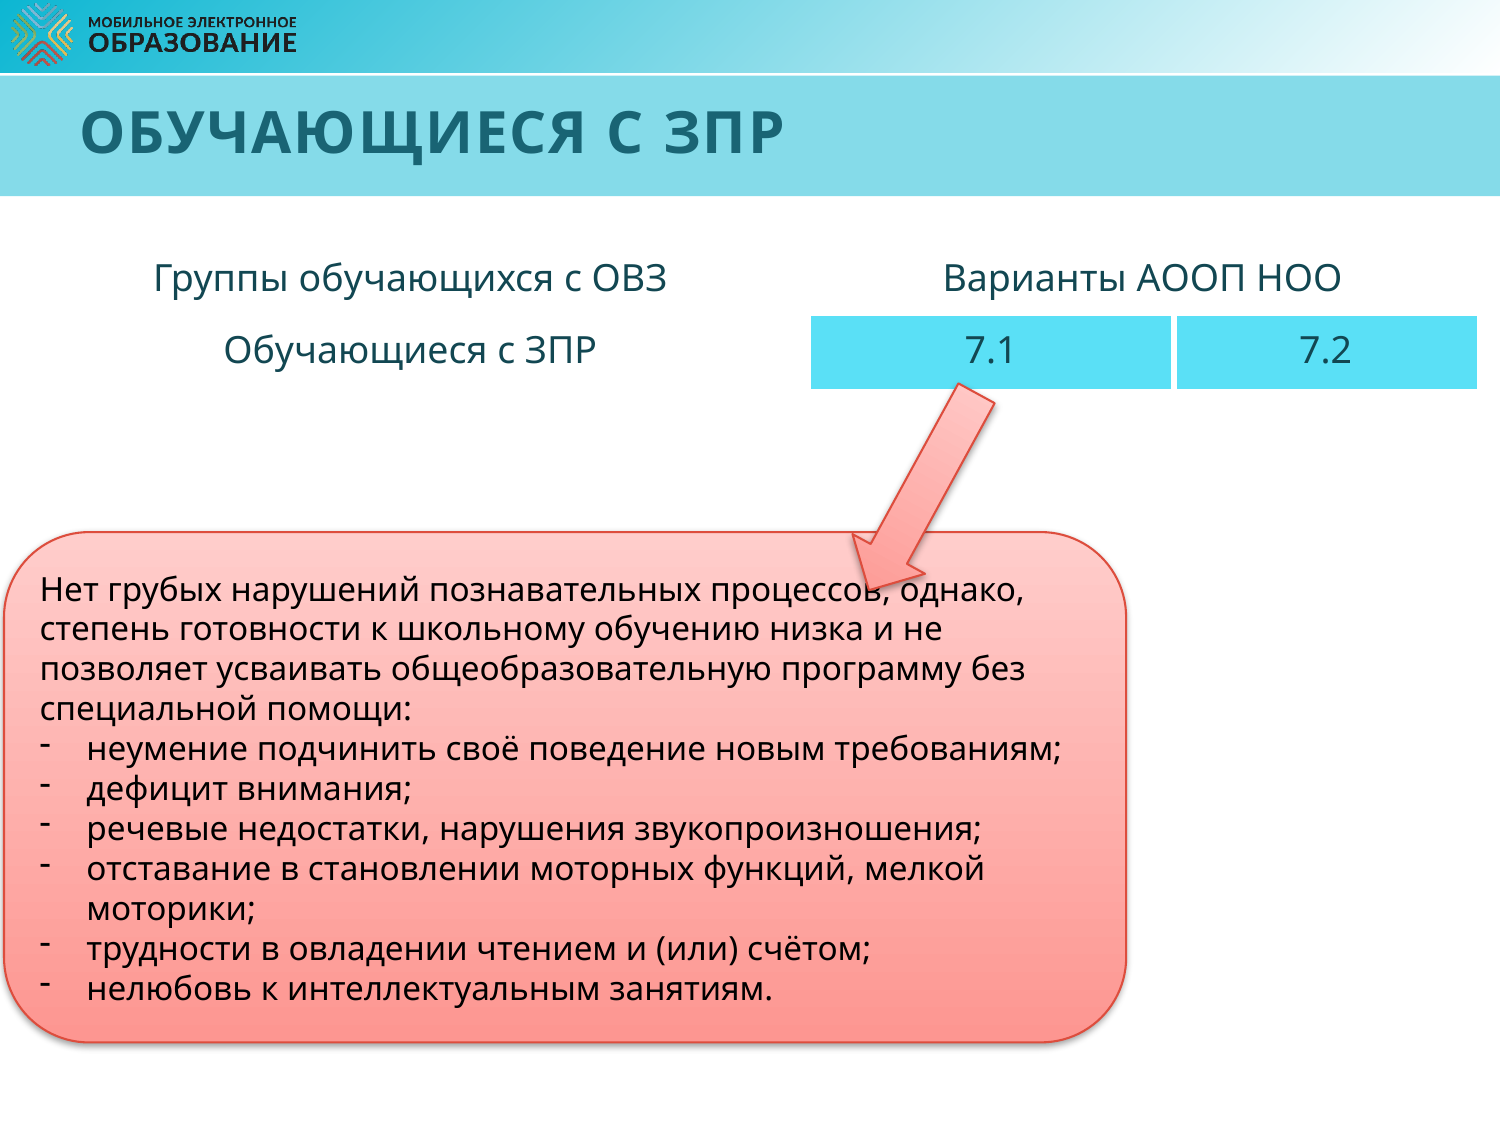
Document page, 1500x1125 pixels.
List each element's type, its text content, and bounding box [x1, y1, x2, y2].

title Обучающиеся с ЗПР [64, 78, 1428, 197]
picture [11, 3, 296, 66]
table_cell 7.2 [1177, 316, 1477, 389]
table_cell 7.1 [811, 316, 1171, 389]
table_header Варианты АООП НОО [811, 244, 1477, 316]
table_header Группы обучающихся с ОВЗ [13, 244, 805, 316]
table_cell Обучающиеся с ЗПР [13, 316, 805, 389]
text_box Нет грубых нарушений познавательных процессов, однако, степень готовности к школьному обучению низка и не позволяет усваивать общеобразовательную программу без специальной помощи: неумение подчинить своё поведение новым требованиям; дефицит внимания; речевые недостатки, нарушения звукопроизношения; отставание в становлении моторных функций, мелкой моторики; трудности в овладении чтением и (или) счётом; нелюбовь к интеллектуальным занятиям. [2, 531, 1128, 1044]
text_box [851, 382, 996, 592]
